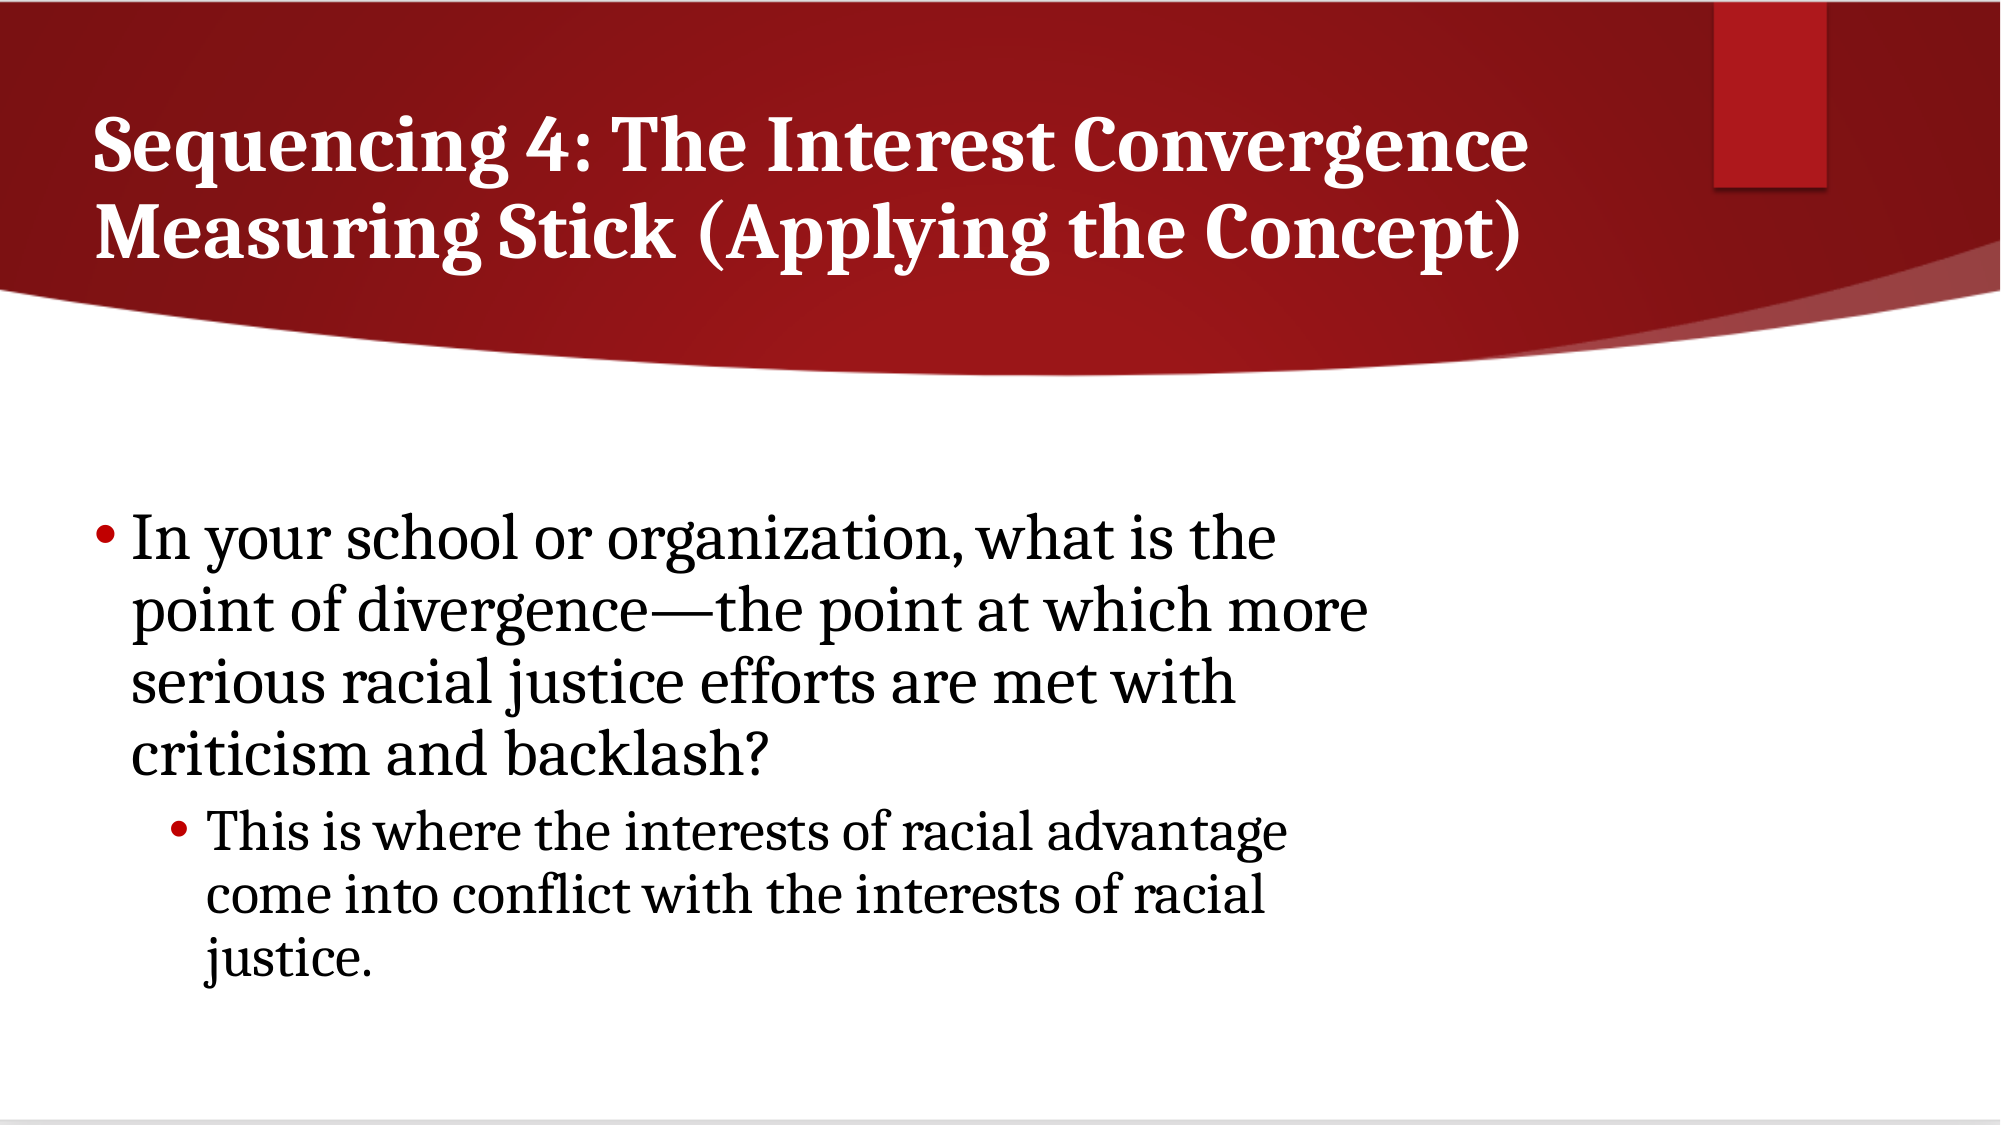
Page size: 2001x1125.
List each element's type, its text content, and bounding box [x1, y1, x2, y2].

picture [0, 0, 2001, 1125]
list In your school or organization, what is the point of divergence—the point at which more serious racial justice efforts are met with criticism and backlash? This is where the interests of racial advantage come into conflict with the interests of racial justice. [78, 393, 1410, 1110]
title Sequencing 4: The Interest Convergence Measuring Stick (Applying the Concept) [79, 74, 1683, 304]
